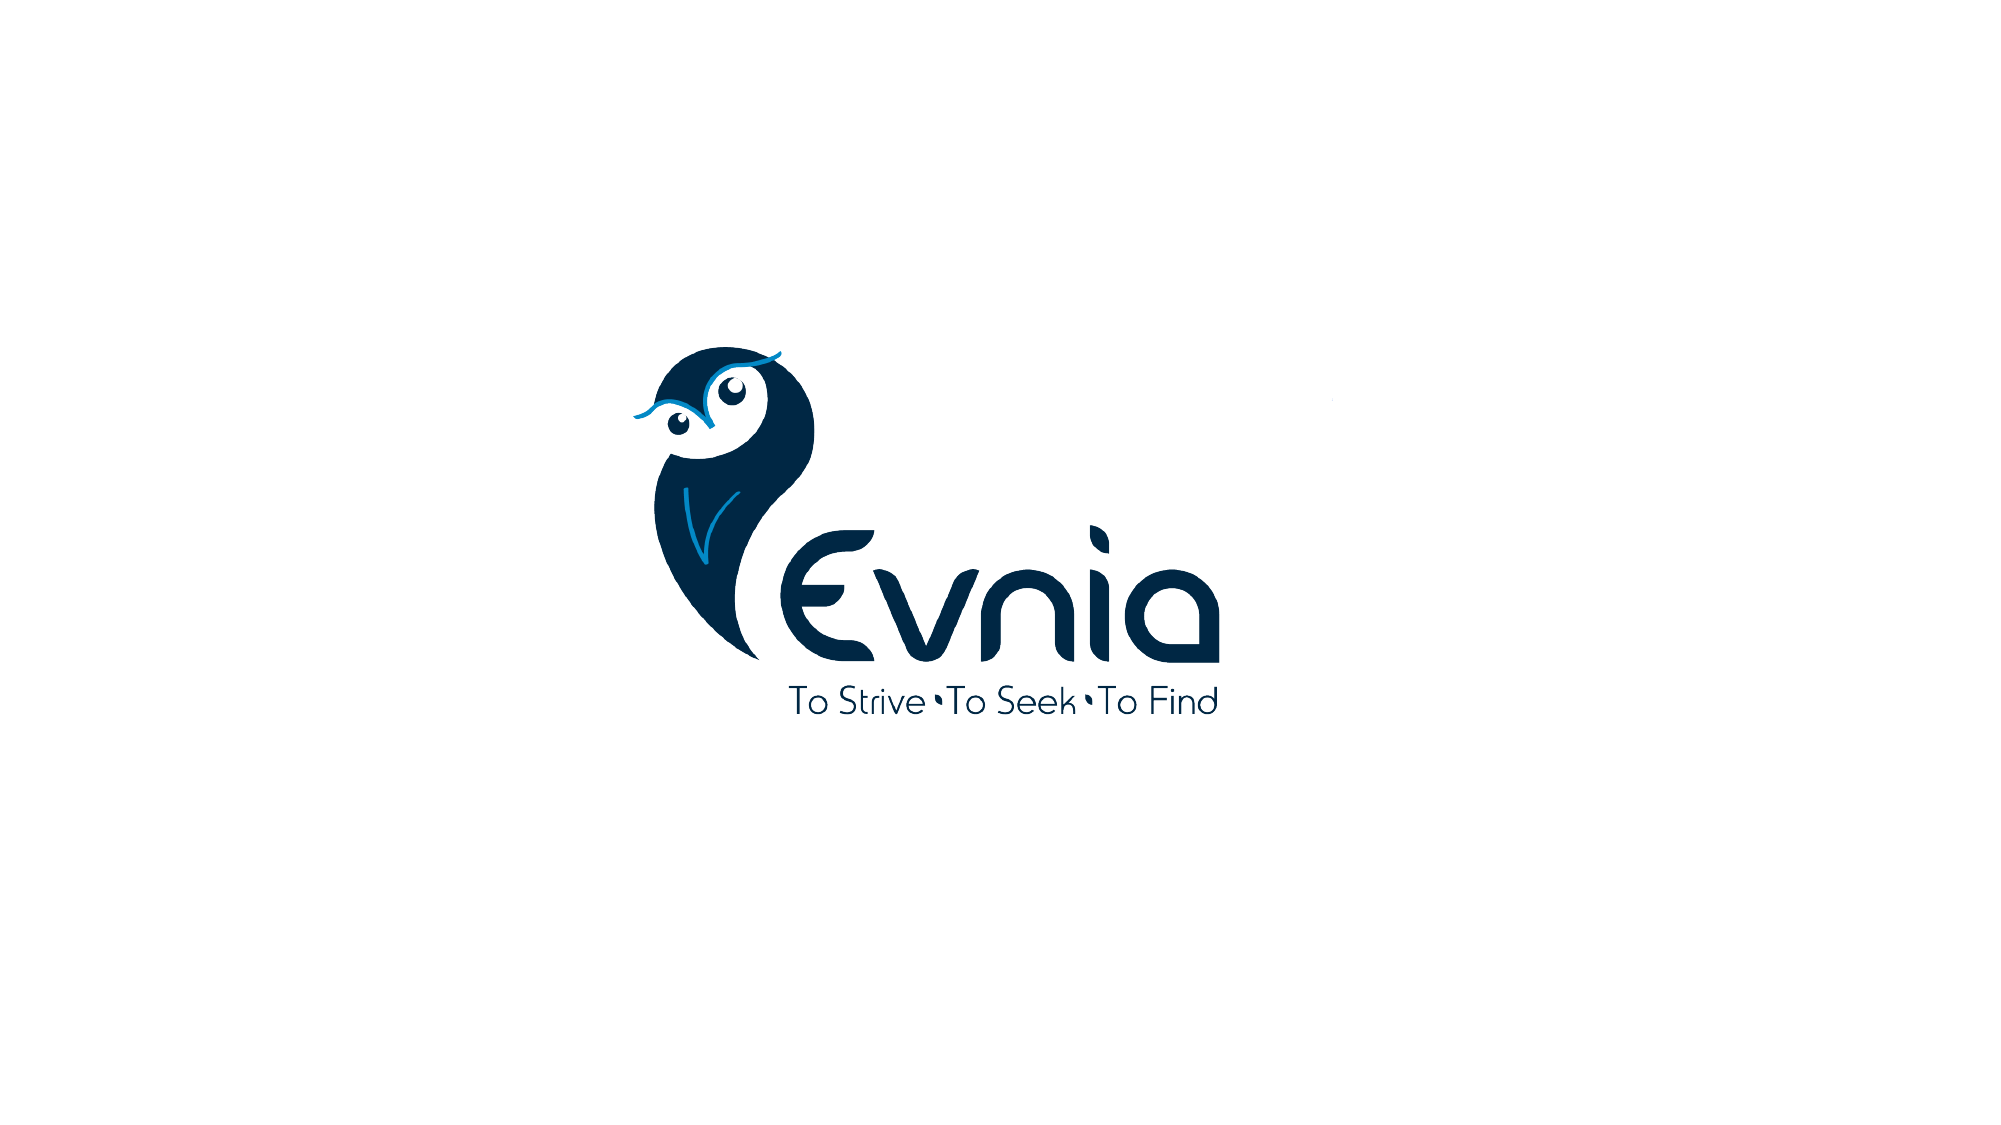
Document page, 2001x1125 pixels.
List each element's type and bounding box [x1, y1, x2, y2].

picture [363, 283, 1504, 812]
